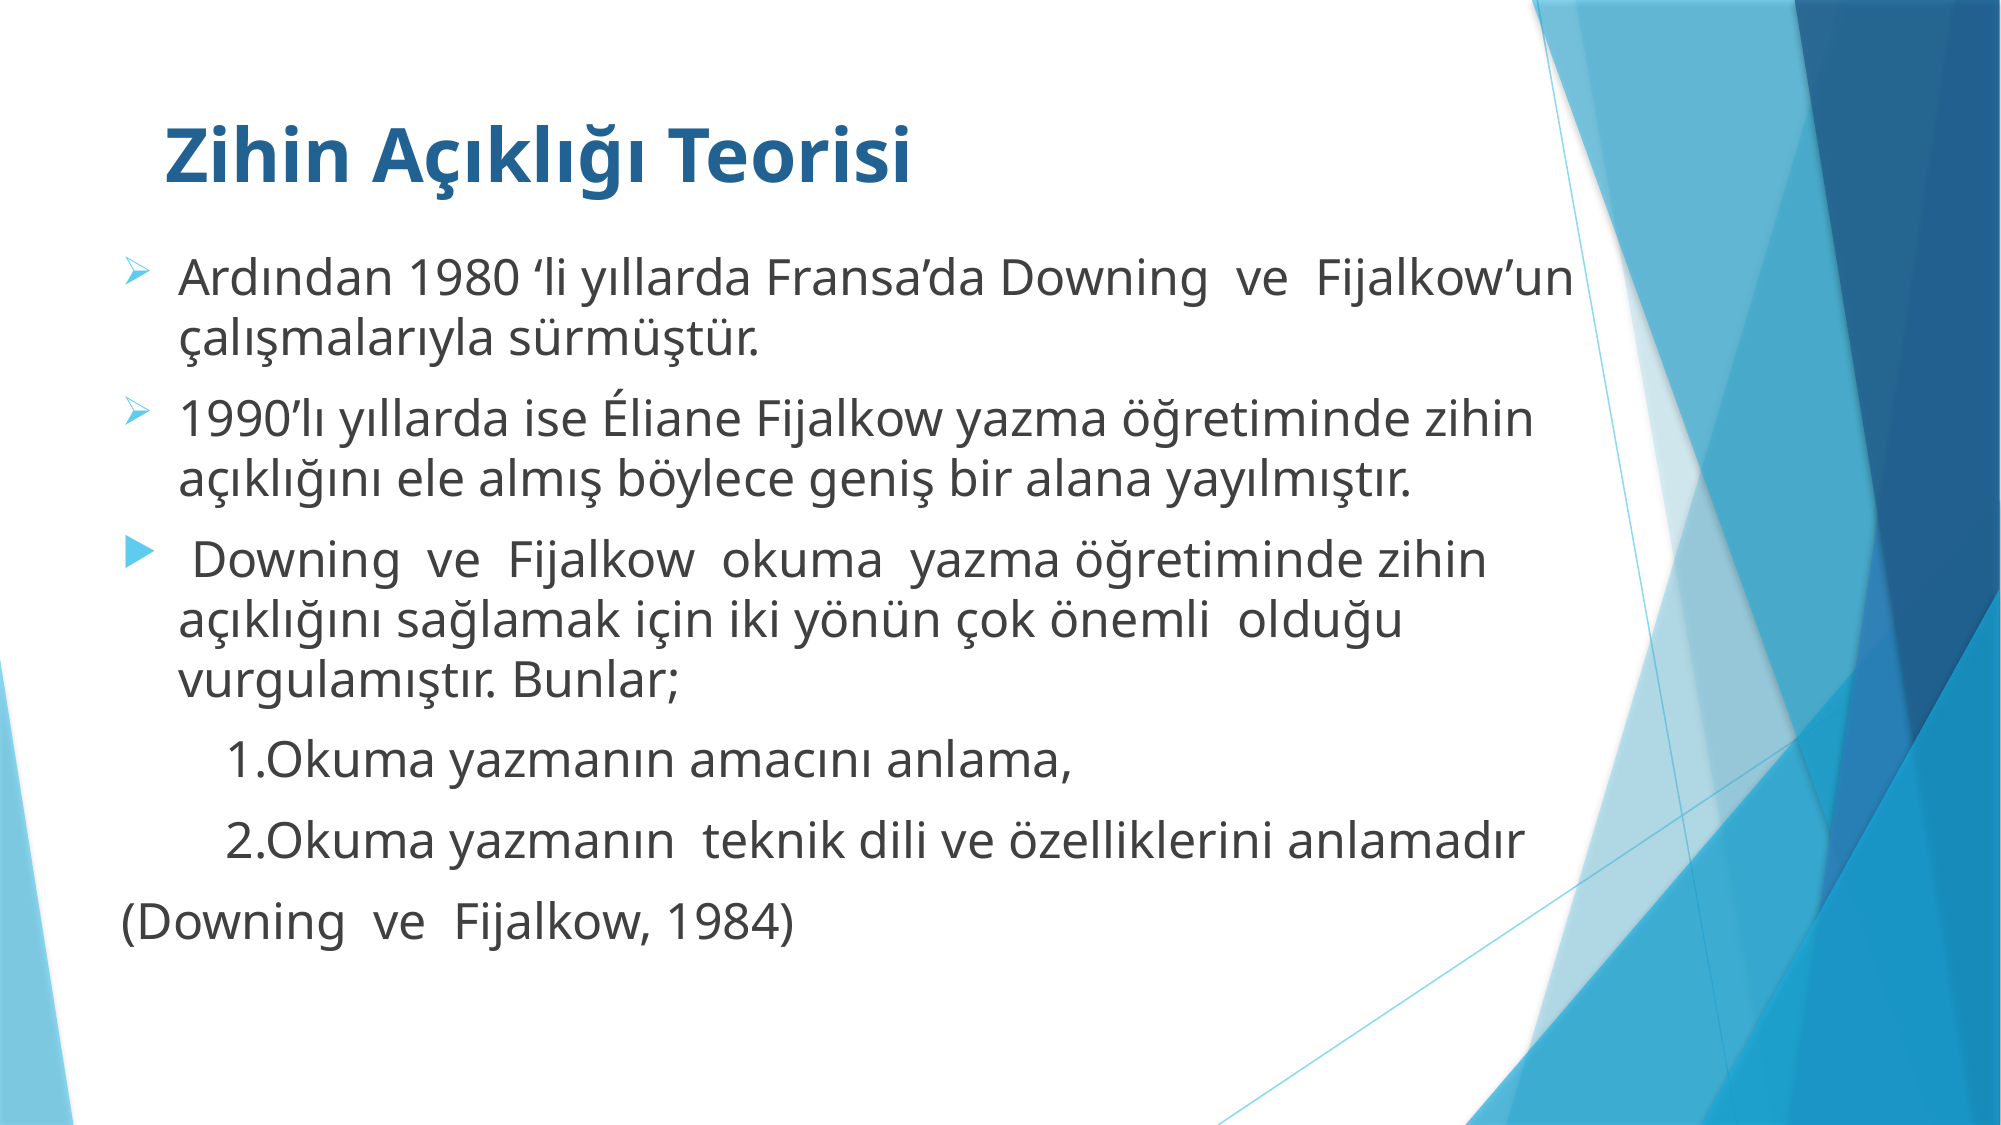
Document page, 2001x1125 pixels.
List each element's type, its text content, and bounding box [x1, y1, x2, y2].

list Ardından 1980 ‘li yıllarda Fransa’da Downing ve Fijalkow’un çalışmalarıyla sürmüştür. 1990’lı yıllarda ise Éliane Fijalkow yazma öğretiminde zihin açıklığını ele almış böylece geniş bir alana yayılmıştır. Downing ve Fijalkow okuma yazma öğretiminde zihin açıklığını sağlamak için iki yönün çok önemli olduğu vurgulamıştır. Bunlar; 1.Okuma yazmanın amacını anlama, 2.Okuma yazmanın teknik dili ve özelliklerini anlamadır (Downing ve Fijalkow, 1984) [106, 237, 1633, 1031]
title Zihin Açıklığı Teorisi [111, 99, 1522, 237]
